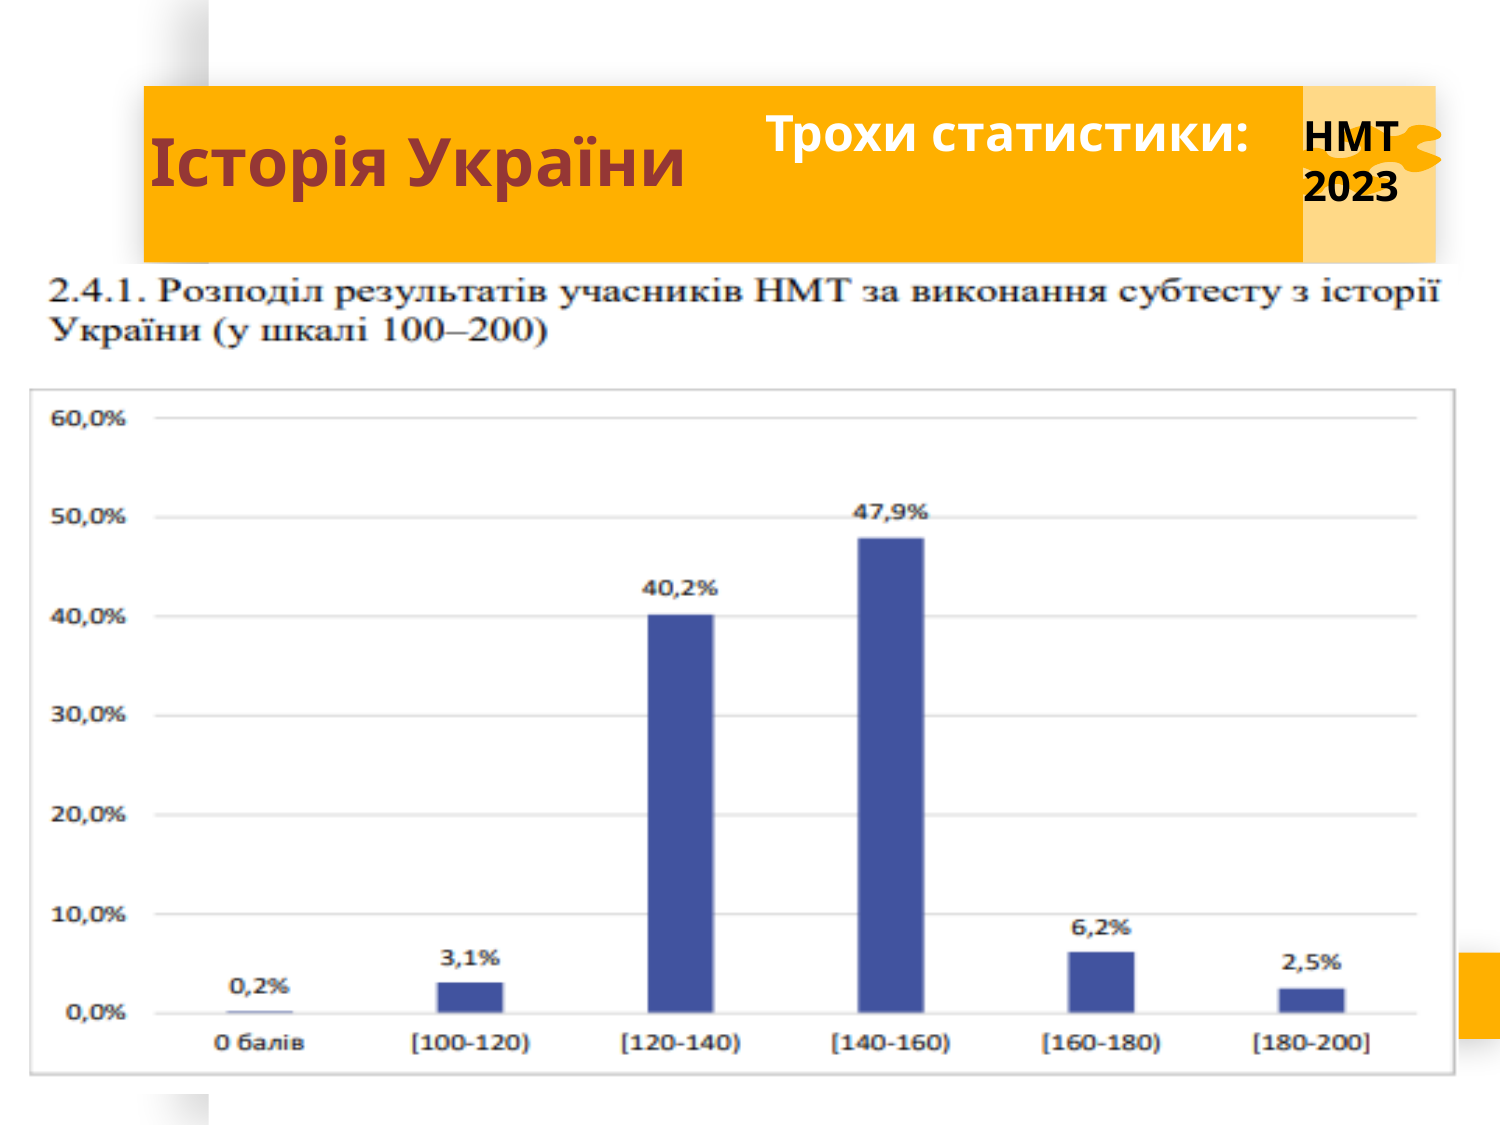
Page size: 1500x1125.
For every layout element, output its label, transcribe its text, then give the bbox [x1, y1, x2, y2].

picture [29, 263, 1459, 1095]
table_cell [1353, 194, 1373, 200]
table_cell [1339, 140, 1344, 150]
table_cell [1307, 122, 1331, 150]
table_cell [1329, 185, 1349, 201]
text_box НМТ 2023 [1288, 124, 1442, 196]
table_cell [1378, 171, 1396, 183]
table_cell [1377, 186, 1397, 201]
table_cell [1305, 195, 1325, 200]
title Трохи статистики: [159, 63, 1265, 200]
table_cell [1376, 122, 1398, 135]
table_cell [1339, 122, 1349, 134]
table_cell [1350, 143, 1358, 150]
text_box Історія України [135, 112, 869, 207]
